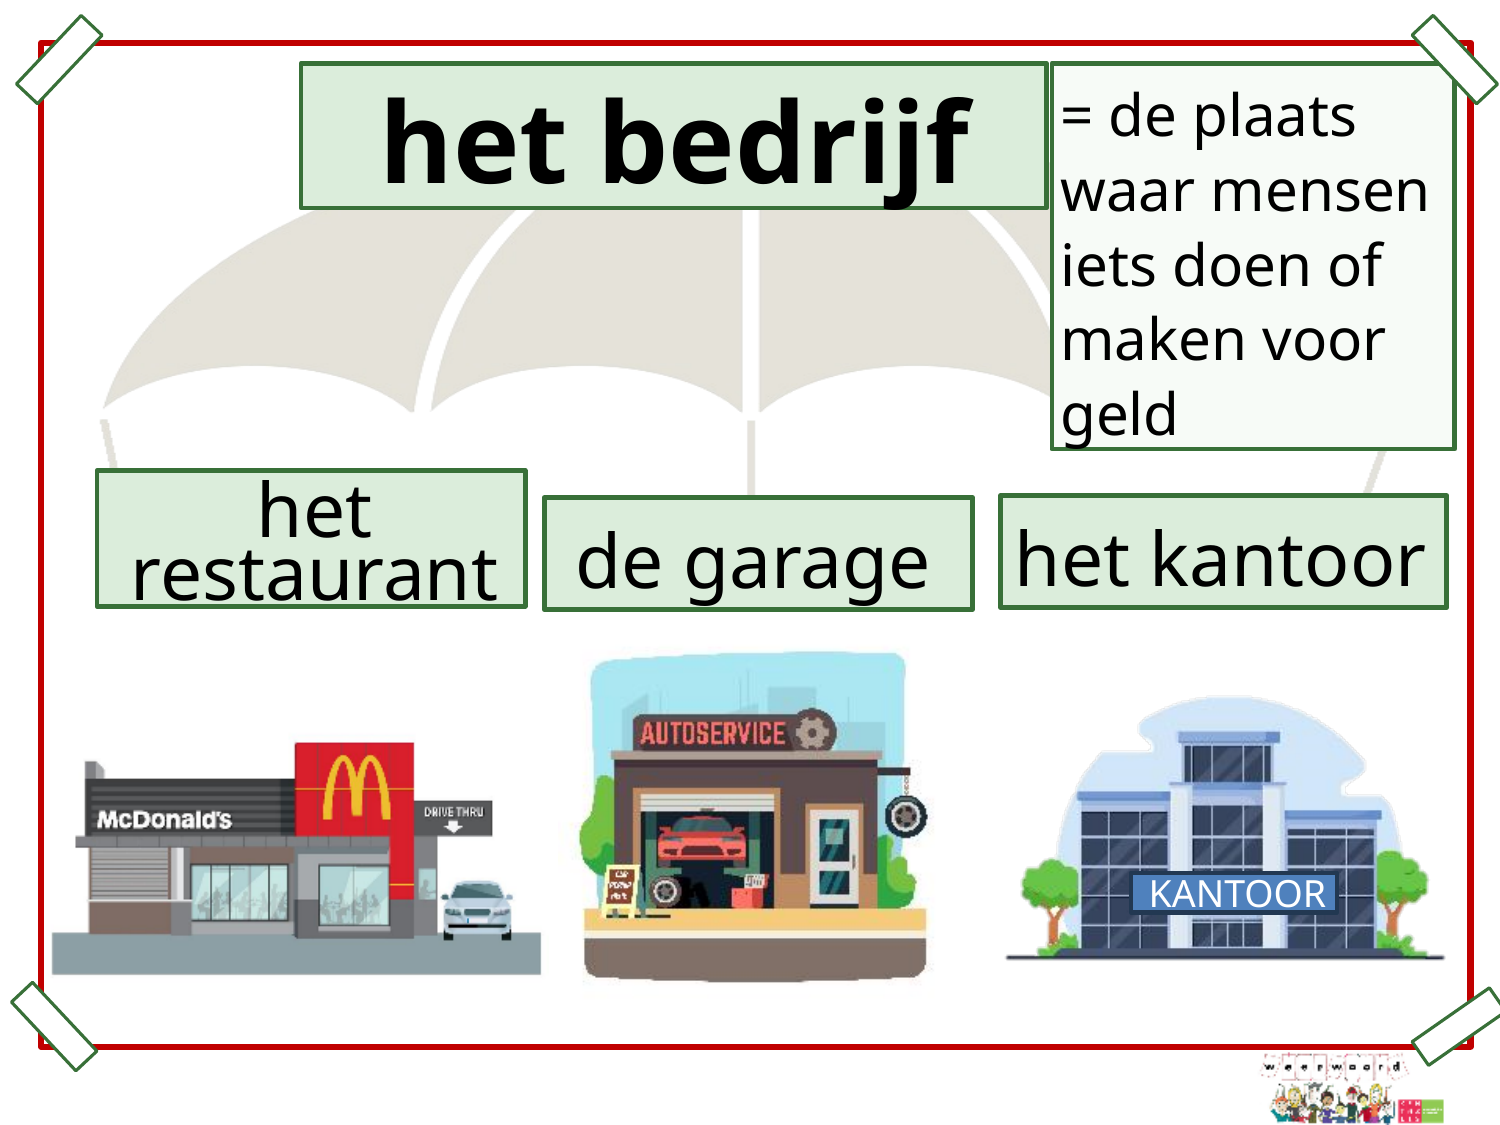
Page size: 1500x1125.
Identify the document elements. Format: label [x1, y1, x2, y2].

picture [1257, 1074, 1448, 1125]
picture [558, 622, 1500, 1017]
picture [45, 677, 549, 983]
text_box [39, 12, 1500, 1074]
